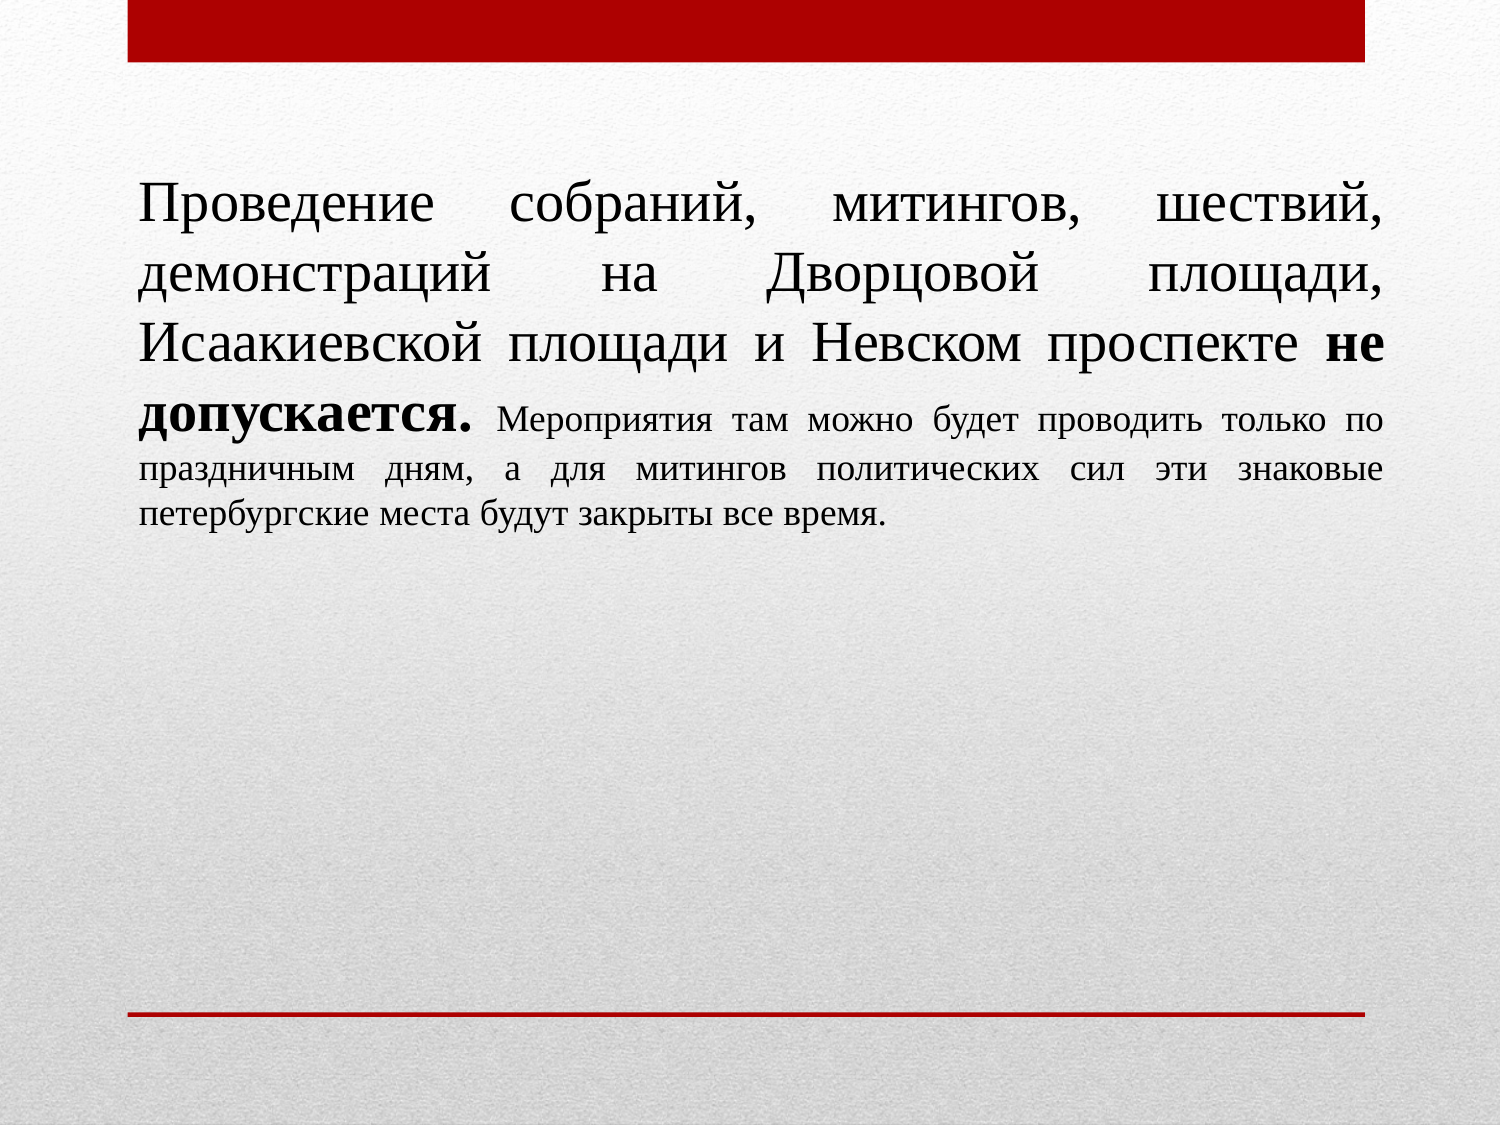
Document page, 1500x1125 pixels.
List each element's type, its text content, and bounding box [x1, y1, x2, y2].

text_box Проведение собраний, митингов, шествий, демонстраций на Дворцовой площади, Исаакиевской площади и Невском проспекте не допускается. Мероприятия там можно будет проводить только по праздничным дням, а для митингов политических сил эти знаковые петербургские места будут закрыты все время. [123, 155, 1400, 541]
